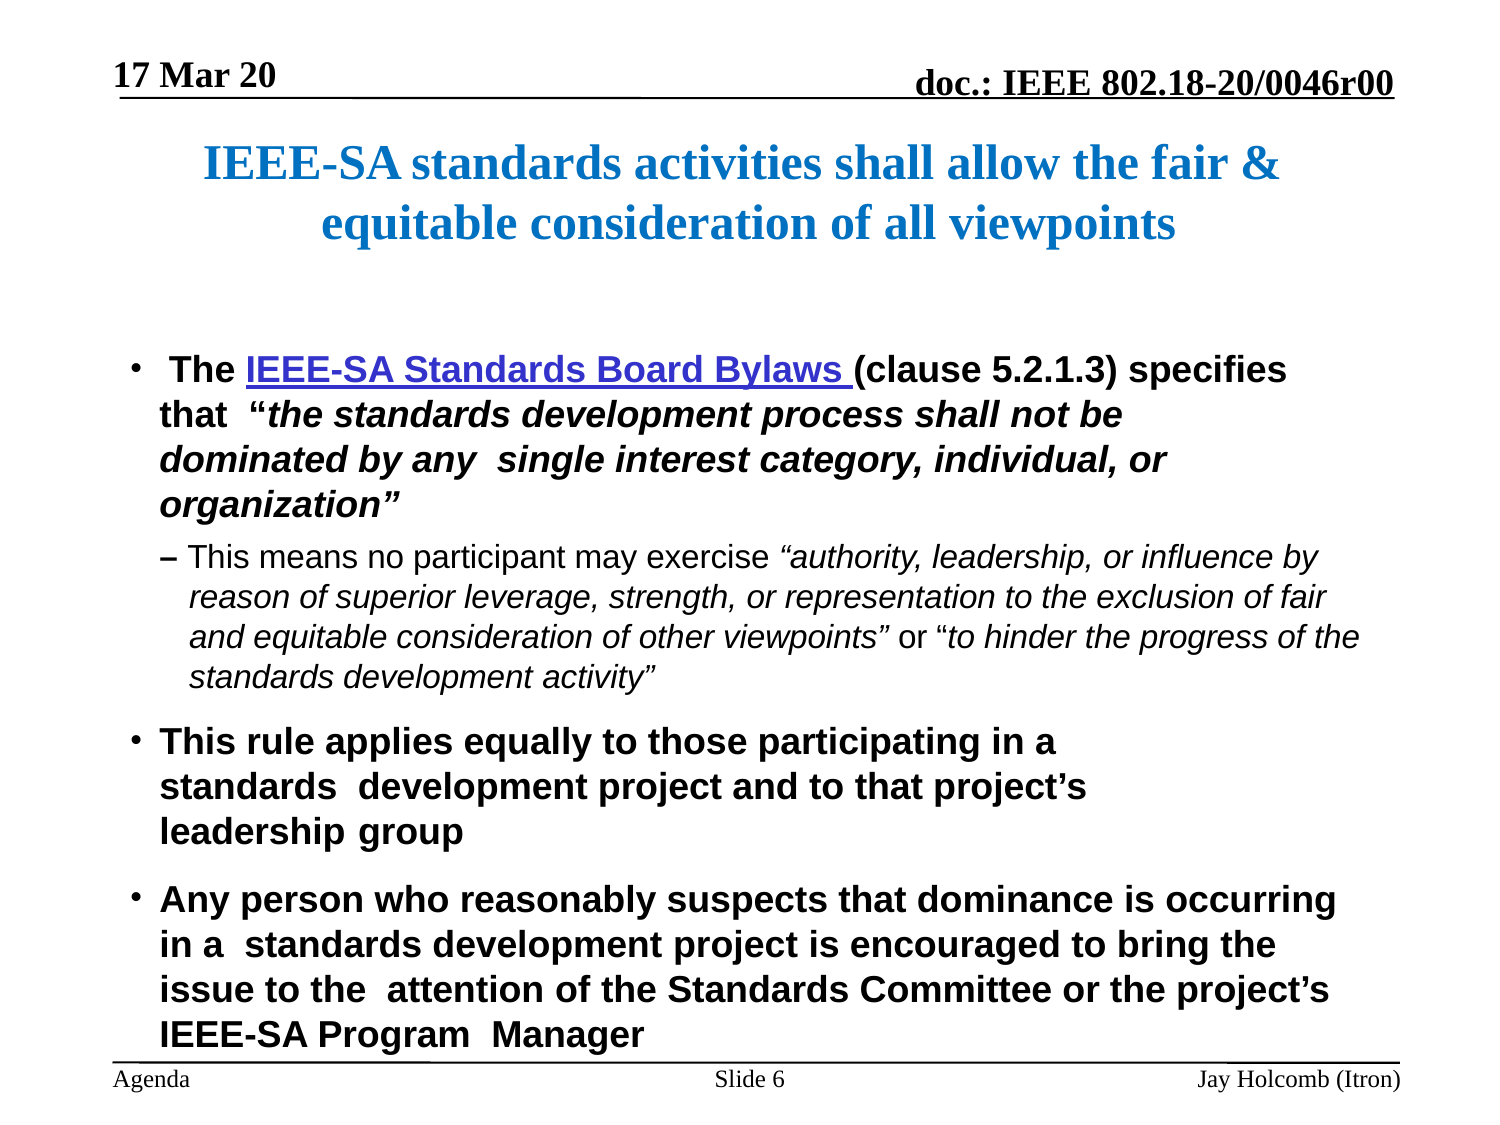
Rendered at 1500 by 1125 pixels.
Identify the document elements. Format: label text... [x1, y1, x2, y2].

list The IEEE-SA Standards Board Bylaws (clause 5.2.1.3) specifies that “the standards development process shall not be dominated by any single interest category, individual, or organization” – This means no participant may exercise “authority, leadership, or influence by reason of superior leverage, strength, or representation to the exclusion of fair and equitable consideration of other viewpoints” or “to hinder the progress of the standards development activity” This rule applies equally to those participating in a standards development project and to that project’s leadership group Any person who reasonably suspects that dominance is occurring in a standards development project is encouraged to bring the issue to the attention of the Standards Committee or the project’s IEEE-SA Program Manager [112, 337, 1388, 1013]
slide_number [112, 49, 488, 95]
title IEEE-SA standards activities shall allow the fair & equitable consideration of all viewpoints [110, 104, 1387, 276]
footer Jay Holcomb (Itron) [878, 1061, 1402, 1093]
slide_number Slide 6 [699, 1061, 800, 1123]
